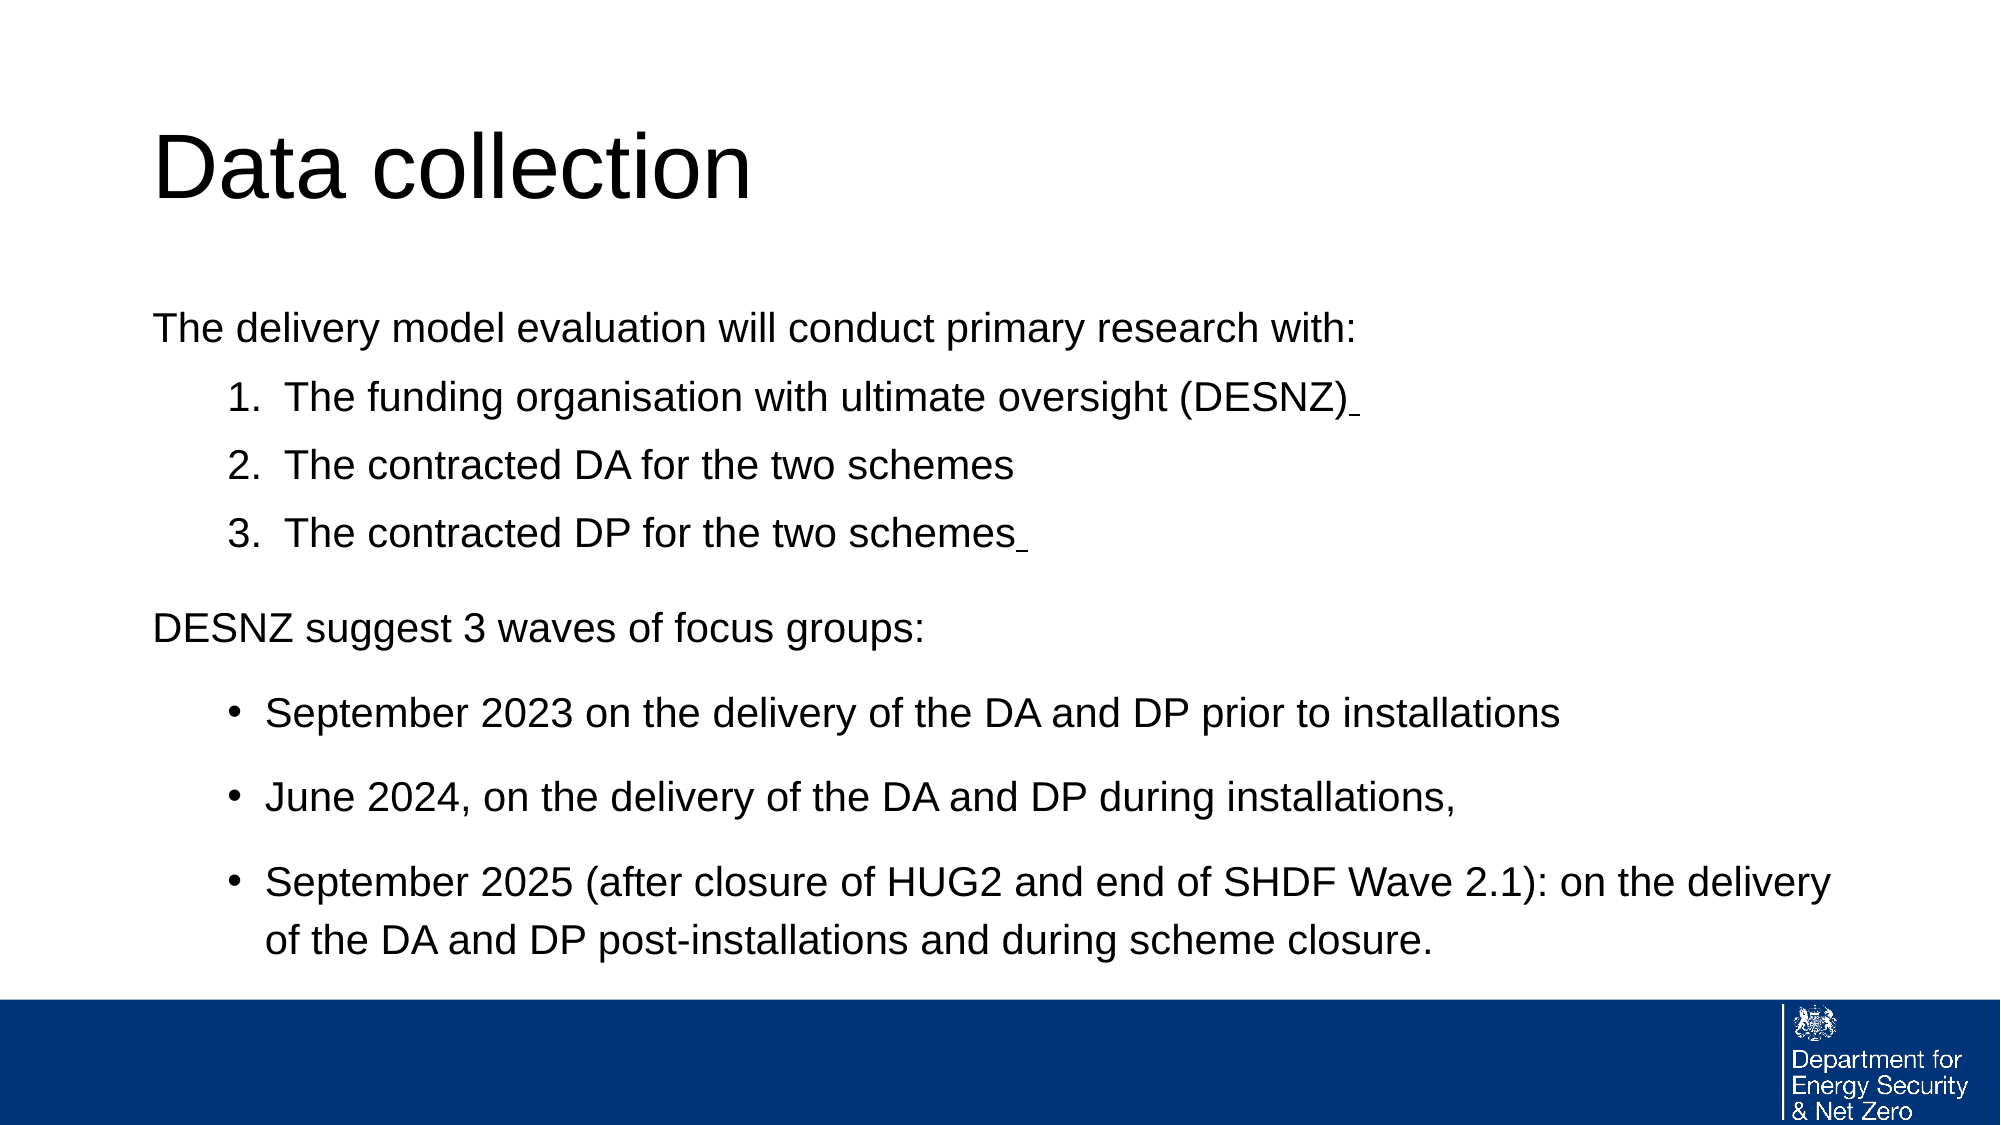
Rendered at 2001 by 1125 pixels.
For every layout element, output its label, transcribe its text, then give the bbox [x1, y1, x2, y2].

text_box [0, 999, 1782, 1125]
text_box [1863, 999, 2000, 1125]
title Data collection [137, 59, 1863, 278]
list The delivery model evaluation will conduct primary research with: The funding organisation with ultimate oversight (DESNZ) The contracted DA for the two schemes The contracted DP for the two schemes DESNZ suggest 3 waves of focus groups: September 2023 on the delivery of the DA and DP prior to installations June 2024, on the delivery of the DA and DP during installations, September 2025 (after closure of HUG2 and end of SHDF Wave 2.1): on the delivery of the DA and DP post-installations and during scheme closure. [137, 299, 1863, 1014]
picture [1782, 1004, 1997, 1125]
